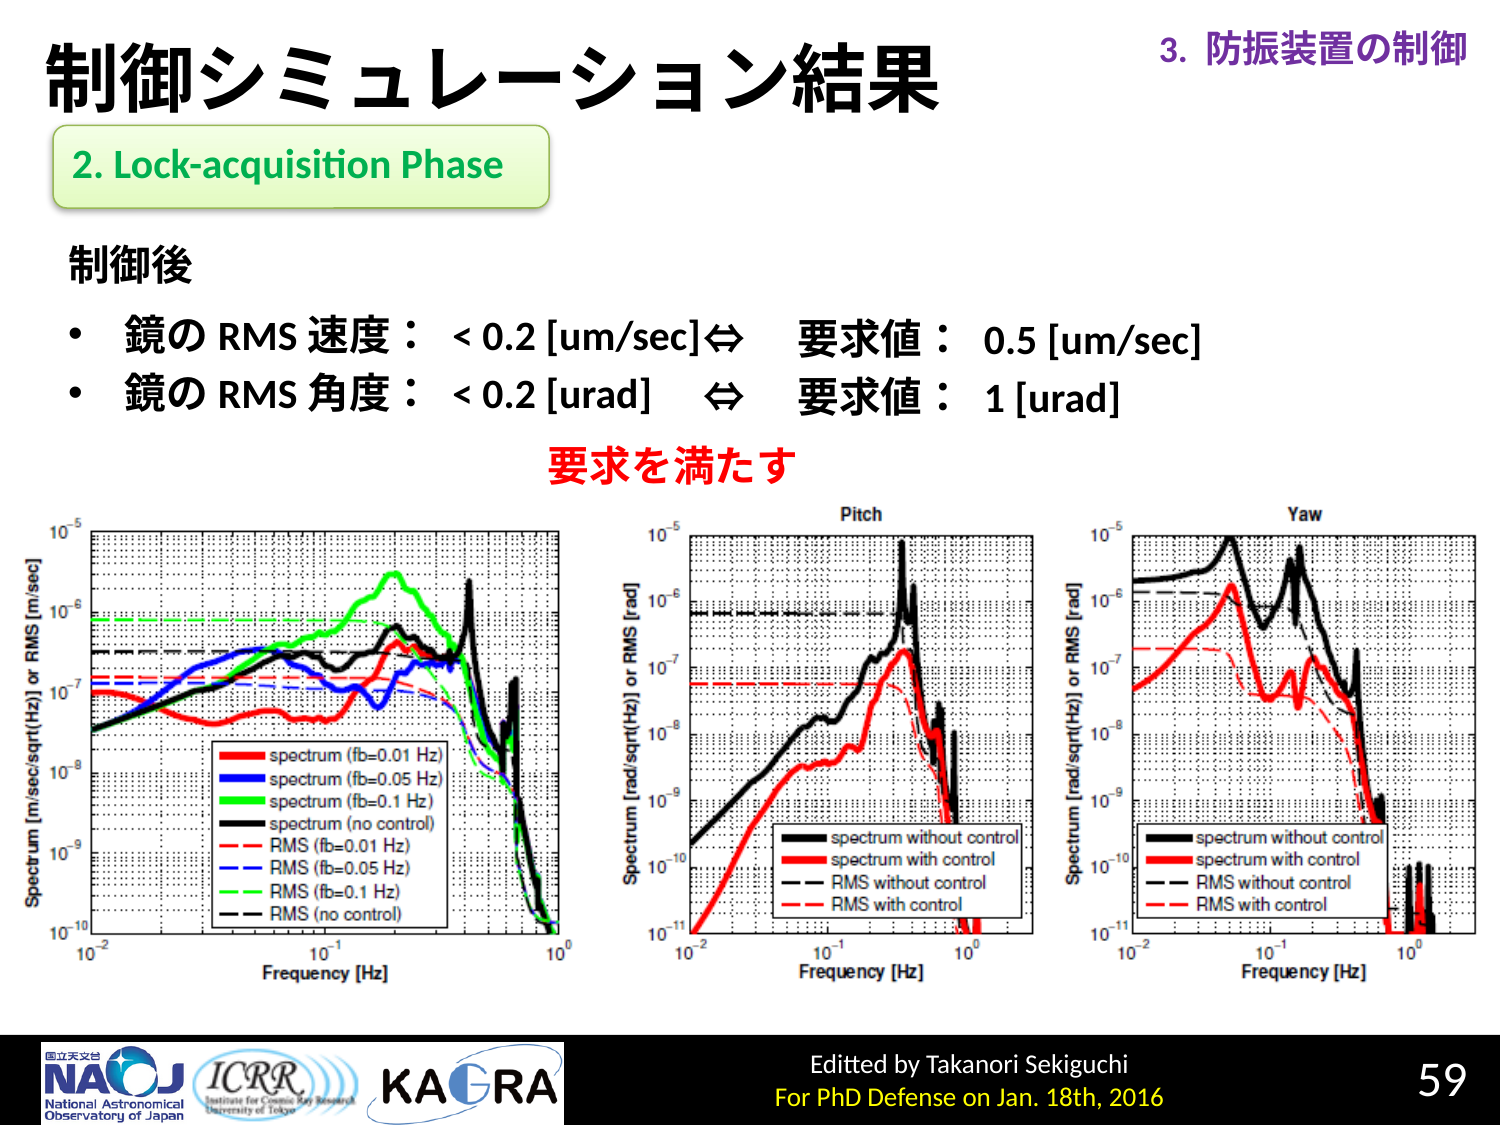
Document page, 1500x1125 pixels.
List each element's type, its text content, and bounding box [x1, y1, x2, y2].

text_box 3. 防振装置の制御 [904, 17, 1483, 78]
text_box 要求を満たす [53, 432, 1294, 514]
text_box 制御後 [53, 231, 1447, 315]
title 制御シミュレーション結果 [29, 19, 1459, 133]
text_box ⇔ 要求値： 0.5 [um/sec] ⇔ 要求値： 1 [urad] [688, 305, 1493, 478]
text_box 2. Lock-acquisition Phase [52, 124, 550, 209]
slide_number 59 [1352, 1046, 1483, 1107]
picture [5, 514, 594, 994]
picture [601, 479, 1495, 991]
picture [41, 1042, 564, 1125]
text_box 鏡のRMS速度： < 0.2 [um/sec] 鏡のRMS角度： < 0.2 [urad] [53, 315, 688, 432]
